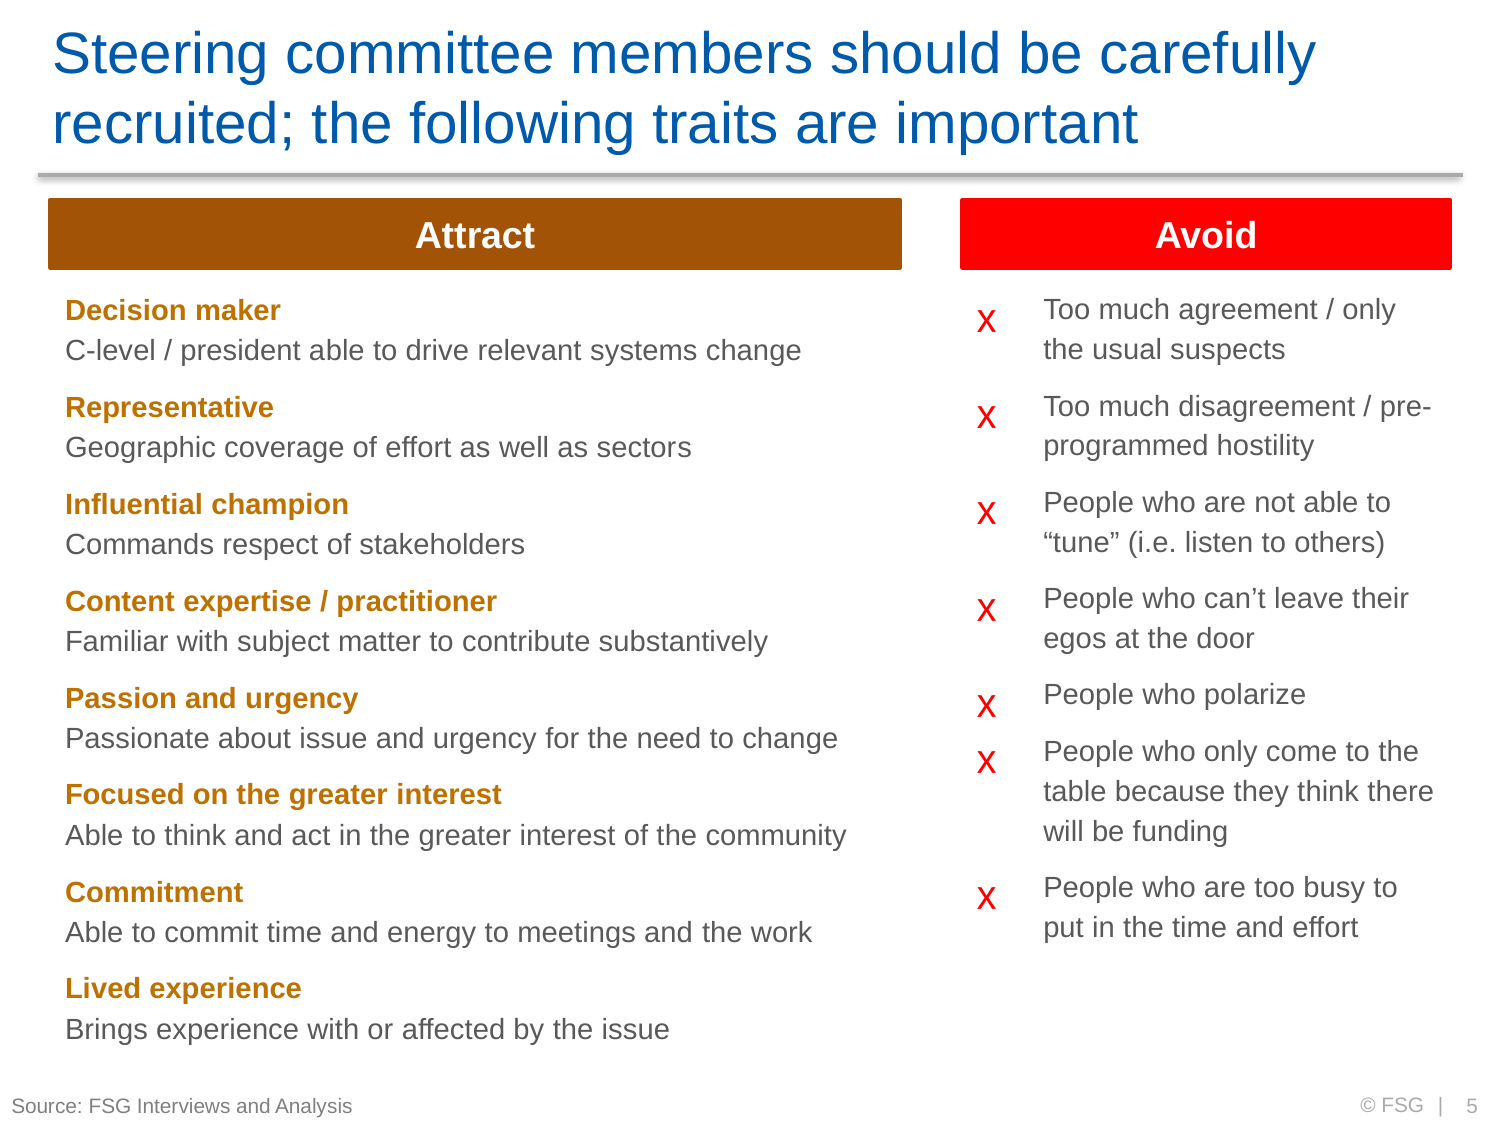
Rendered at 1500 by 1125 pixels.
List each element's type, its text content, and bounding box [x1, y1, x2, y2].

text_box Avoid [962, 199, 1450, 268]
text_box Too much agreement / only the usual suspects Too much disagreement / pre-programmed hostility People who are not able to “tune” (i.e. listen to others) People who can’t leave their egos at the door People who polarize People who only come to the table because they think there will be funding People who are too busy to put in the time and effort [962, 278, 1450, 1063]
text_box Source: FSG Interviews and Analysis [0, 1085, 1091, 1125]
text_box Decision maker C-level / president able to drive relevant systems change Representative Geographic coverage of effort as well as sectors Influential champion Commands respect of stakeholders Content expertise / practitioner Familiar with subject matter to contribute substantively Passion and urgency Passionate about issue and urgency for the need to change Focused on the greater interest Able to think and act in the greater interest of the community Commitment Able to commit time and energy to meetings and the work Lived experience Brings experience with or affected by the issue [50, 278, 900, 1063]
title Steering committee members should be carefully recruited; the following traits are important [37, 3, 1463, 169]
text_box Attract [50, 199, 900, 268]
